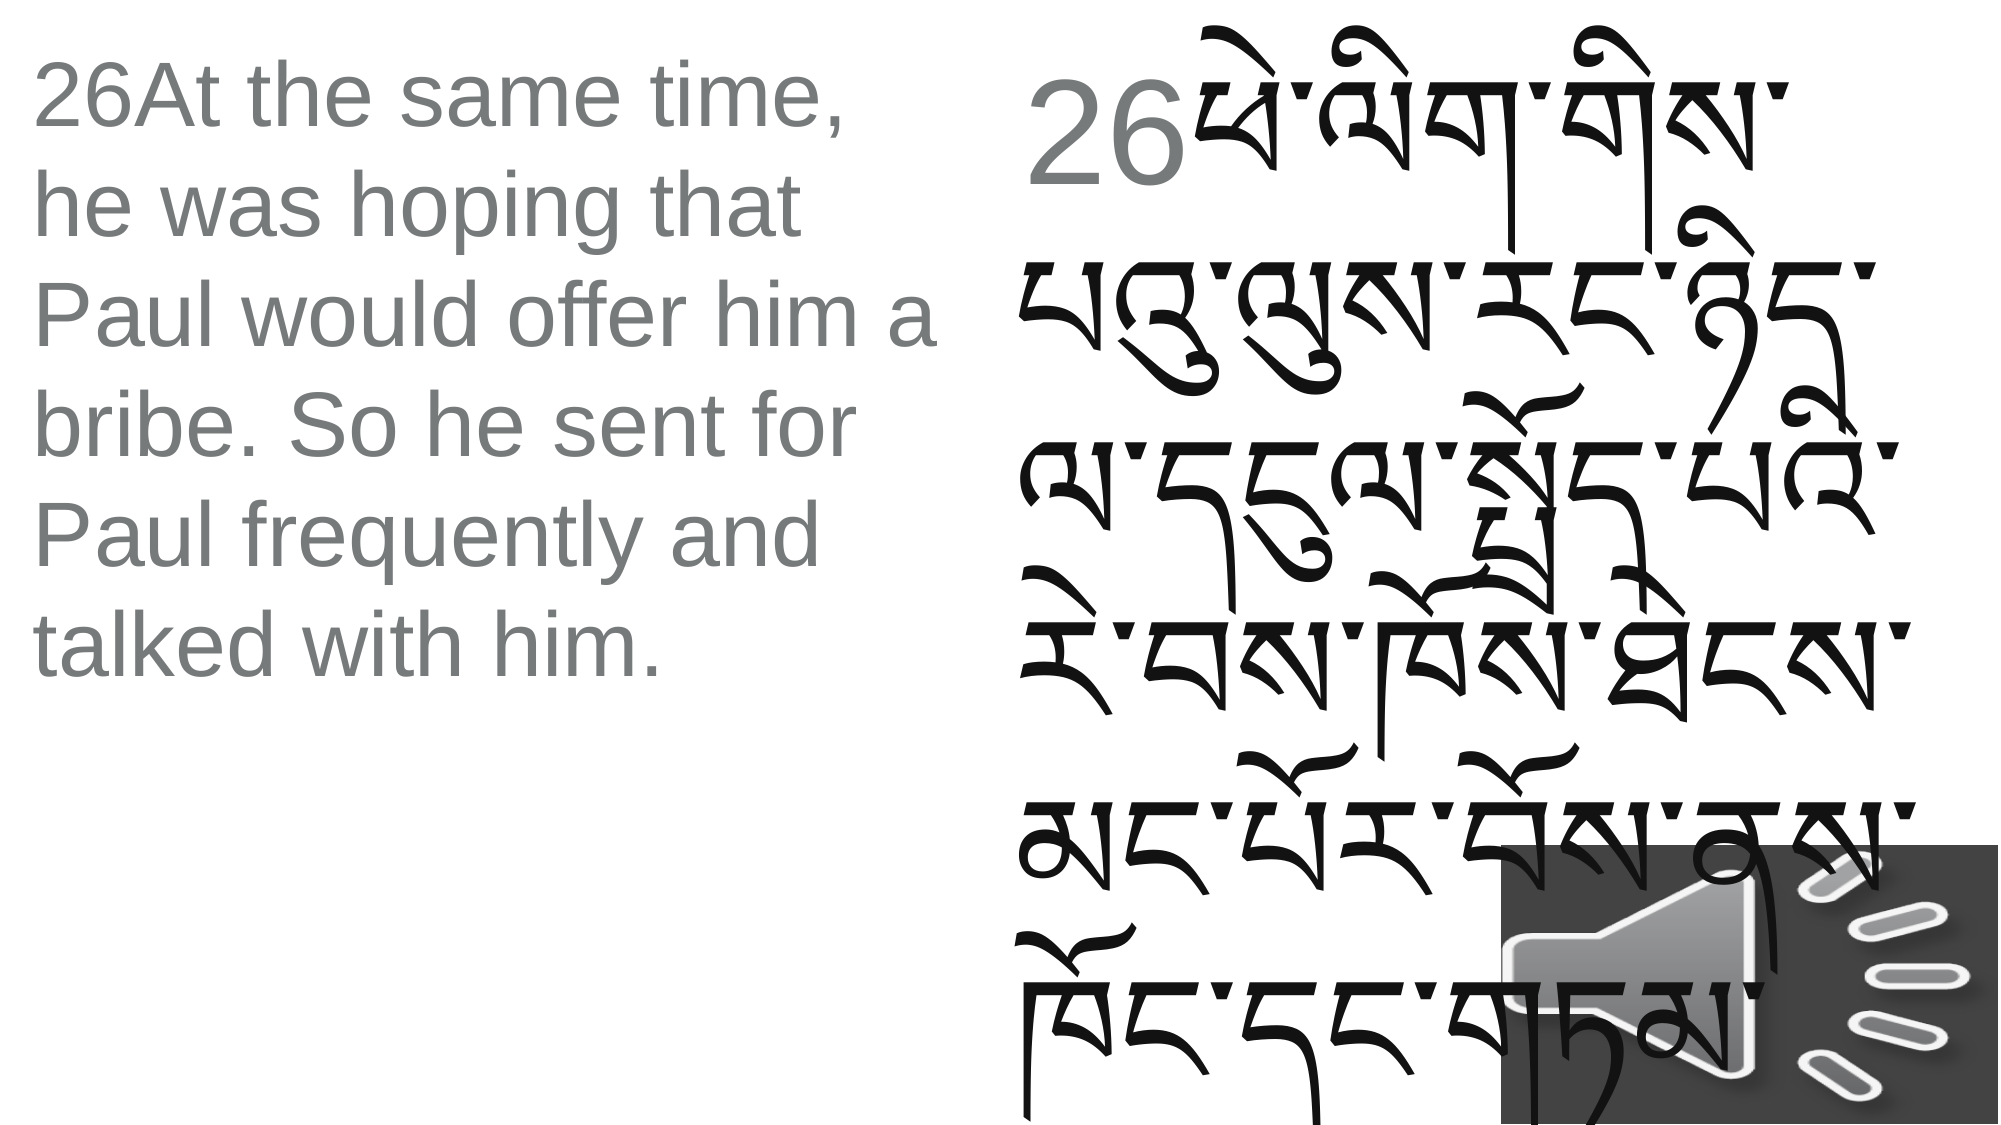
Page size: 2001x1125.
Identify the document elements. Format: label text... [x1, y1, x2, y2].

text_box 26ཕེ་ལིག་གིས་པའུ་ལུས་རང་ཉིད་ལ་དངུལ་སྤྲོད་པའི་རེ་བས་ཁོས་ཐེངས་མང་པོར་བོས་ནས་ཁོང་དང་གཏམ་བྱས། [999, 27, 2000, 1104]
picture [1500, 843, 2000, 1125]
text_box 26At the same time, he was hoping that Paul would offer him a bribe. So he sent for Paul frequently and talked with him. [18, 27, 973, 1104]
